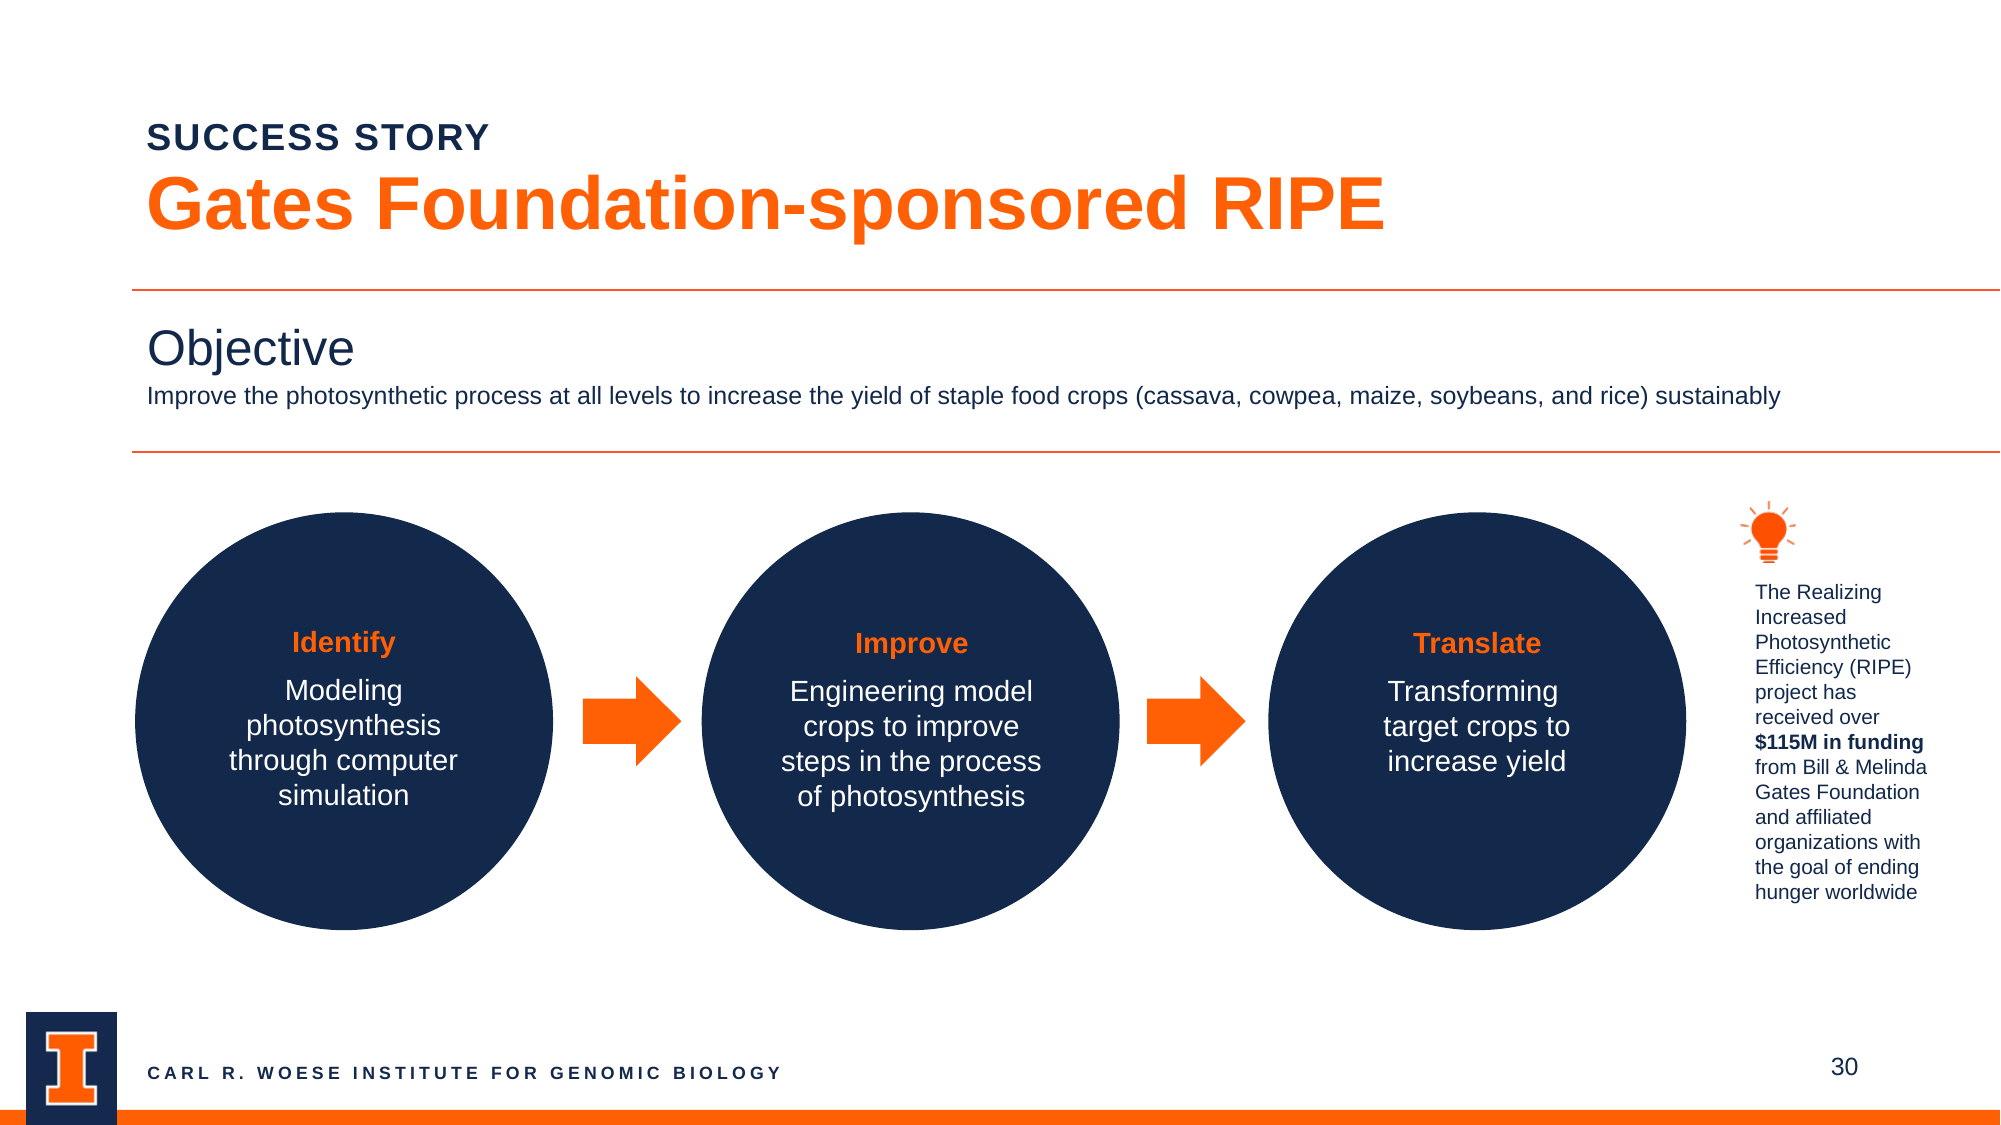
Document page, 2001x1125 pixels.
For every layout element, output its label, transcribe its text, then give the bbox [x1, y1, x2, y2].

picture [26, 1012, 117, 1125]
slide_number 30 [1812, 1042, 1874, 1088]
footer CARL R. WOESE INSTITUTE FOR GENOMIC BIOLOGY [132, 1042, 846, 1103]
